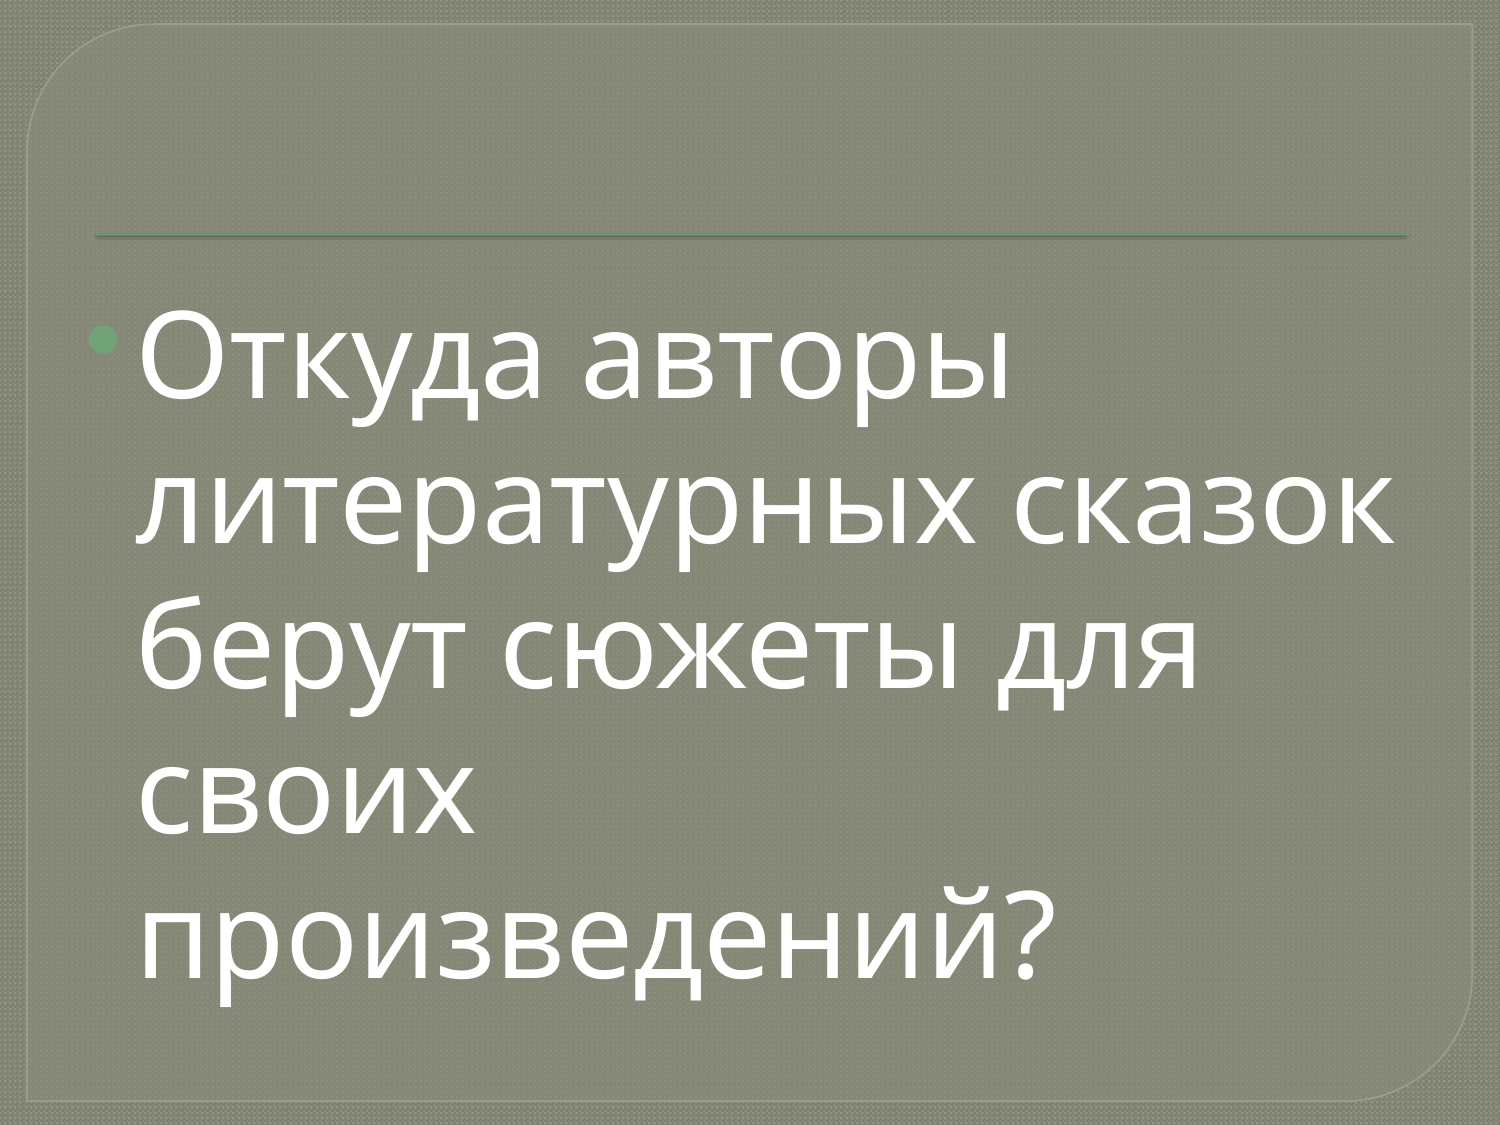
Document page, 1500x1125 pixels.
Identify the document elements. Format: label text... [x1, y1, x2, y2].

list Откуда авторы литературных сказок берут сюжеты для своих произведений? [75, 270, 1425, 1013]
